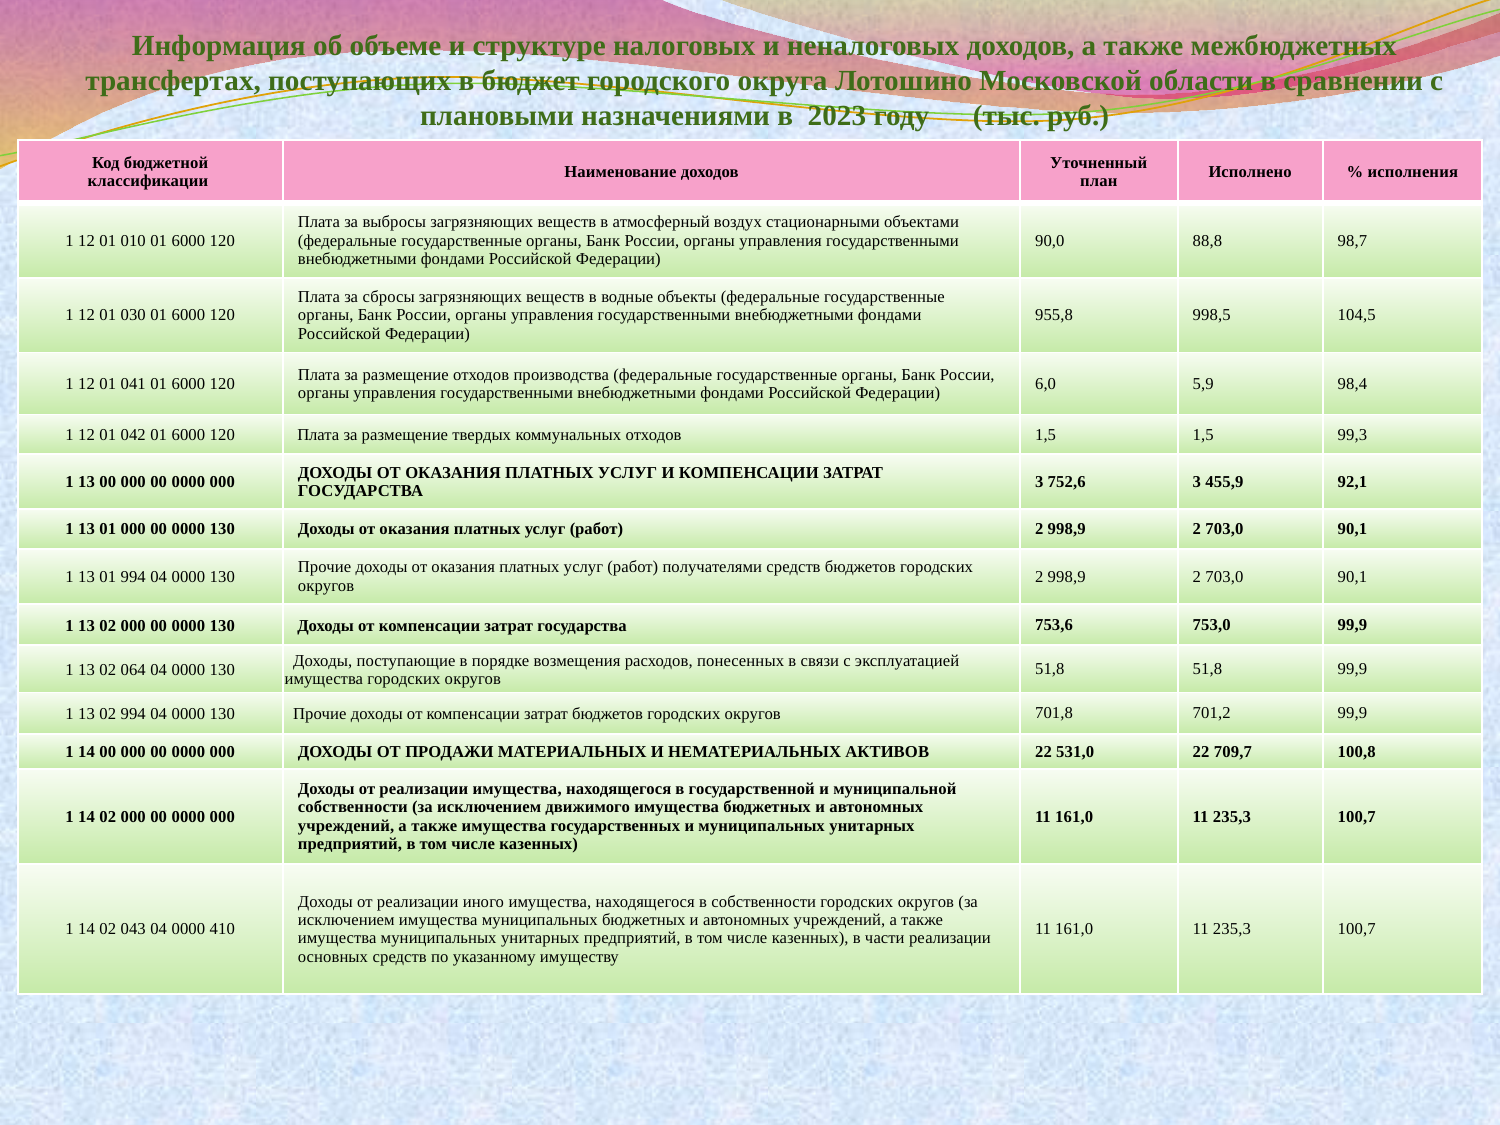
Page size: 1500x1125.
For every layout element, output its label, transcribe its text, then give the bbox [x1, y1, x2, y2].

table_cell Доходы от оказания платных услуг (работ) [284, 510, 1019, 548]
table_cell 701,2 [1179, 693, 1322, 733]
table_cell 3 455,9 [1179, 455, 1322, 508]
table_cell 1 12 01 010 01 6000 120 [19, 206, 282, 277]
table_cell 1 12 01 042 01 6000 120 [19, 415, 282, 453]
text_box Информация об объеме и структуре налоговых и неналоговых доходов, а также межбюджетных трансфертах, поступающих в бюджет городского округа Лотошино Московской области в сравнении с плановыми назначениями в 2023 году (тыс. руб.) [29, 19, 1500, 139]
table_cell Доходы от реализации иного имущества, находящегося в собственности городских округов (за исключением имущества муниципальных бюджетных и автономных учреждений, а также имущества муниципальных унитарных предприятий, в том числе казенных), в части реализации основных средств по указанному имуществу [284, 865, 1019, 993]
table_cell 2 998,9 [1021, 510, 1177, 548]
table_cell Прочие доходы от оказания платных услуг (работ) получателями средств бюджетов городских округов [284, 550, 1019, 603]
table_cell 1 14 02 000 00 0000 000 [19, 770, 282, 863]
table_cell 5,9 [1179, 353, 1322, 414]
table_cell 1 13 01 000 00 0000 130 [19, 510, 282, 548]
table_cell Плата за сбросы загрязняющих веществ в водные объекты (федеральные государственные органы, Банк России, органы управления государственными внебюджетными фондами Российской Федерации) [284, 279, 1019, 352]
table_cell Доходы от компенсации затрат государства [284, 605, 1019, 644]
table_cell 6,0 [1021, 353, 1177, 414]
table_header Наименование доходов [284, 141, 1019, 200]
table_cell 99,3 [1324, 415, 1481, 453]
table_cell 1,5 [1179, 415, 1322, 453]
table_cell 701,8 [1021, 693, 1177, 733]
table_cell 11 161,0 [1021, 770, 1177, 863]
table_cell ДОХОДЫ ОТ ПРОДАЖИ МАТЕРИАЛЬНЫХ И НЕМАТЕРИАЛЬНЫХ АКТИВОВ [284, 735, 1019, 768]
table_cell Прочие доходы от компенсации затрат бюджетов городских округов [284, 693, 1019, 733]
table_cell 99,9 [1324, 646, 1481, 692]
picture [0, 139, 1500, 1125]
table_cell 22 531,0 [1021, 735, 1177, 768]
table_cell 92,1 [1324, 455, 1481, 508]
table_cell 104,5 [1324, 279, 1481, 352]
table_cell 3 752,6 [1021, 455, 1177, 508]
table_header % исполнения [1324, 141, 1481, 200]
table_cell 998,5 [1179, 279, 1322, 352]
table_header Исполнено [1179, 141, 1322, 200]
table_header Код бюджетной классификации [19, 141, 282, 200]
table_cell 1 14 00 000 00 0000 000 [19, 735, 282, 768]
table_cell 2 703,0 [1179, 550, 1322, 603]
table_cell 11 161,0 [1021, 865, 1177, 993]
table_cell 100,7 [1324, 865, 1481, 993]
table_cell 1 12 01 041 01 6000 120 [19, 353, 282, 414]
table_cell 11 235,3 [1179, 865, 1322, 993]
table_cell 90,1 [1324, 510, 1481, 548]
table_cell 98,4 [1324, 353, 1481, 414]
table_cell 2 998,9 [1021, 550, 1177, 603]
table_cell 99,9 [1324, 605, 1481, 644]
table_cell Доходы от реализации имущества, находящегося в государственной и муниципальной собственности (за исключением движимого имущества бюджетных и автономных учреждений, а также имущества государственных и муниципальных унитарных предприятий, в том числе казенных) [284, 770, 1019, 863]
table_cell Плата за размещение отходов производства (федеральные государственные органы, Банк России, органы управления государственными внебюджетными фондами Российской Федерации) [284, 353, 1019, 414]
table_cell 753,6 [1021, 605, 1177, 644]
table_cell 51,8 [1179, 646, 1322, 692]
table_cell 1 14 02 043 04 0000 410 [19, 865, 282, 993]
table_cell 753,0 [1179, 605, 1322, 644]
table_cell 2 703,0 [1179, 510, 1322, 548]
table_cell 90,1 [1324, 550, 1481, 603]
table_cell Плата за выбросы загрязняющих веществ в атмосферный воздух стационарными объектами (федеральные государственные органы, Банк России, органы управления государственными внебюджетными фондами Российской Федерации) [284, 206, 1019, 277]
table_header Уточненный план [1021, 141, 1177, 200]
table_cell 1 13 01 994 04 0000 130 [19, 550, 282, 603]
table_cell 99,9 [1324, 693, 1481, 733]
table_cell 100,7 [1324, 770, 1481, 863]
table_cell 22 709,7 [1179, 735, 1322, 768]
table_cell 1,5 [1021, 415, 1177, 453]
table_cell 1 13 02 064 04 0000 130 [19, 646, 282, 692]
table_cell ДОХОДЫ ОТ ОКАЗАНИЯ ПЛАТНЫХ УСЛУГ И КОМПЕНСАЦИИ ЗАТРАТ ГОСУДАРСТВА [284, 455, 1019, 508]
table_cell 11 235,3 [1179, 770, 1322, 863]
table_cell 90,0 [1021, 206, 1177, 277]
table_cell 1 13 02 000 00 0000 130 [19, 605, 282, 644]
table_cell 1 13 00 000 00 0000 000 [19, 455, 282, 508]
table_cell 955,8 [1021, 279, 1177, 352]
table_cell 100,8 [1324, 735, 1481, 768]
picture [665, 0, 777, 19]
table_cell 88,8 [1179, 206, 1322, 277]
table_cell Доходы, поступающие в порядке возмещения расходов, понесенных в связи с эксплуатацией имущества городских округов [284, 646, 1019, 692]
table_cell 98,7 [1324, 206, 1481, 277]
table_cell 1 12 01 030 01 6000 120 [19, 279, 282, 352]
table_cell 1 13 02 994 04 0000 130 [19, 693, 282, 733]
table_cell Плата за размещение твердых коммунальных отходов [284, 415, 1019, 453]
table_cell 51,8 [1021, 646, 1177, 692]
